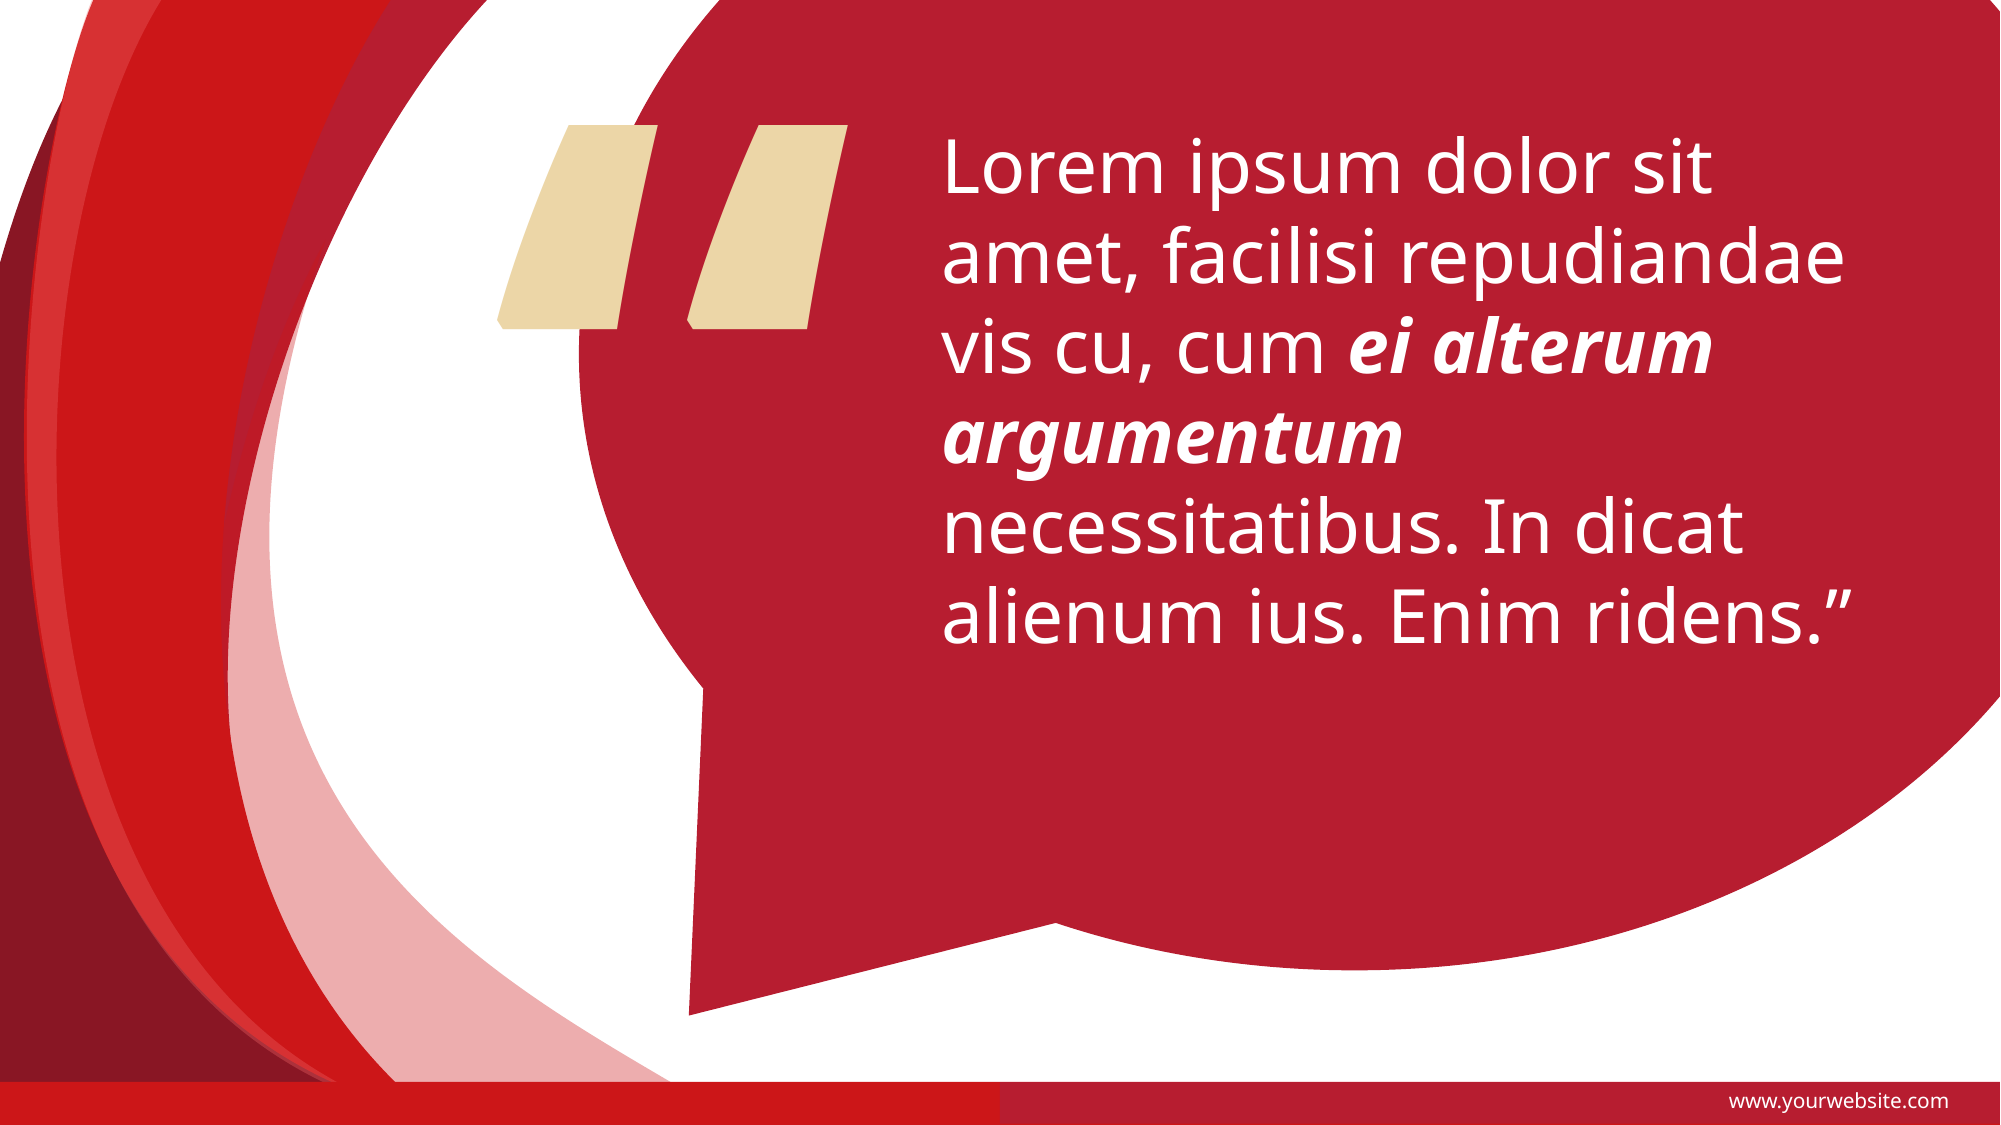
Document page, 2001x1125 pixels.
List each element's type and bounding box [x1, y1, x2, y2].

text_box [0, 0, 1993, 1125]
text_box [1993, 1081, 2000, 1125]
